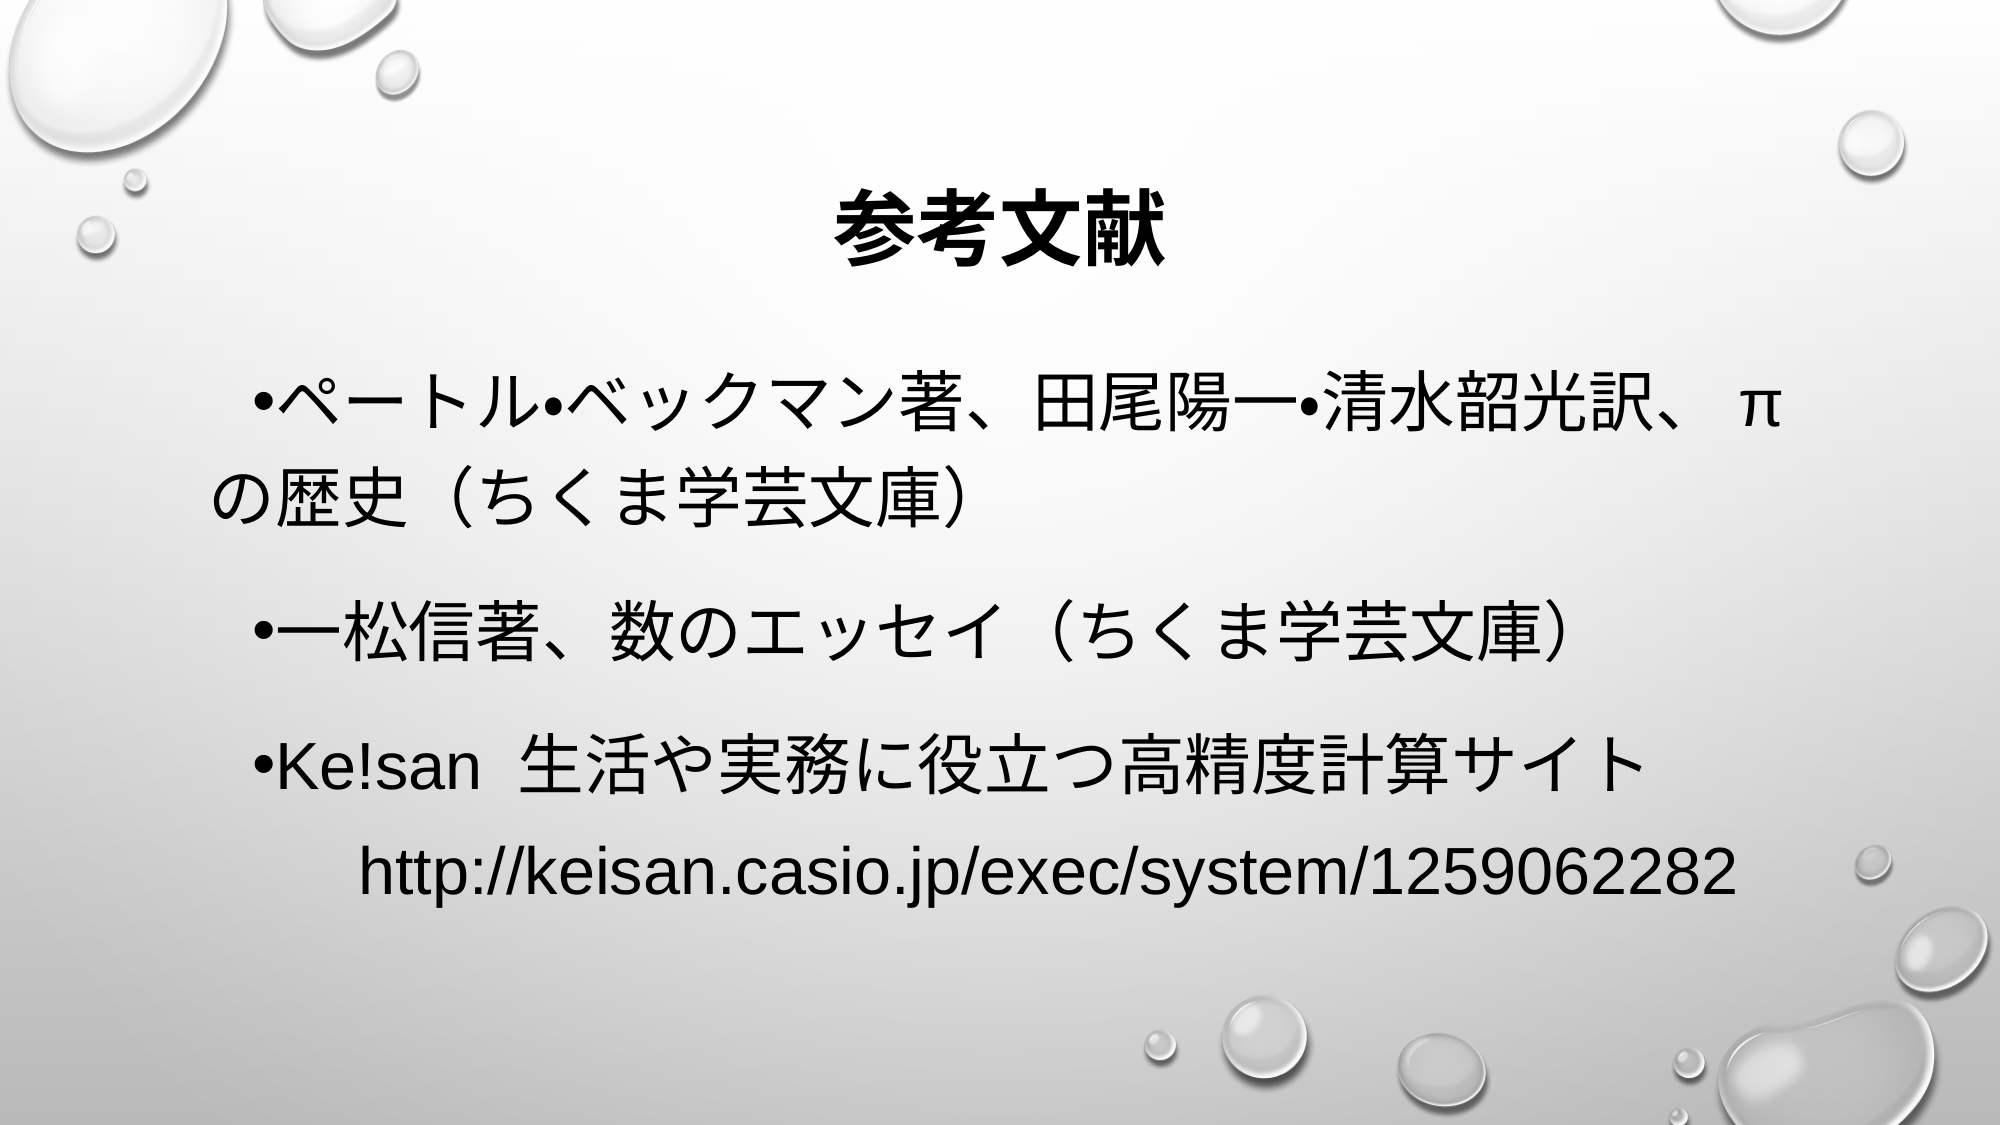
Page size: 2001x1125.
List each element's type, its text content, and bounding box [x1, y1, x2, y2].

text_box ペートル・ベックマン著、田尾陽一・清水韶光訳、πの歴史（ちくま学芸文庫） 一松信著、数のエッセイ（ちくま学芸文庫） Ke!san 生活や実務に役立つ高精度計算サイト http://keisan.casio.jp/exec/system/1259062282 [193, 336, 1850, 916]
title 参考文献 [149, 101, 1851, 364]
picture [0, 0, 2000, 1125]
